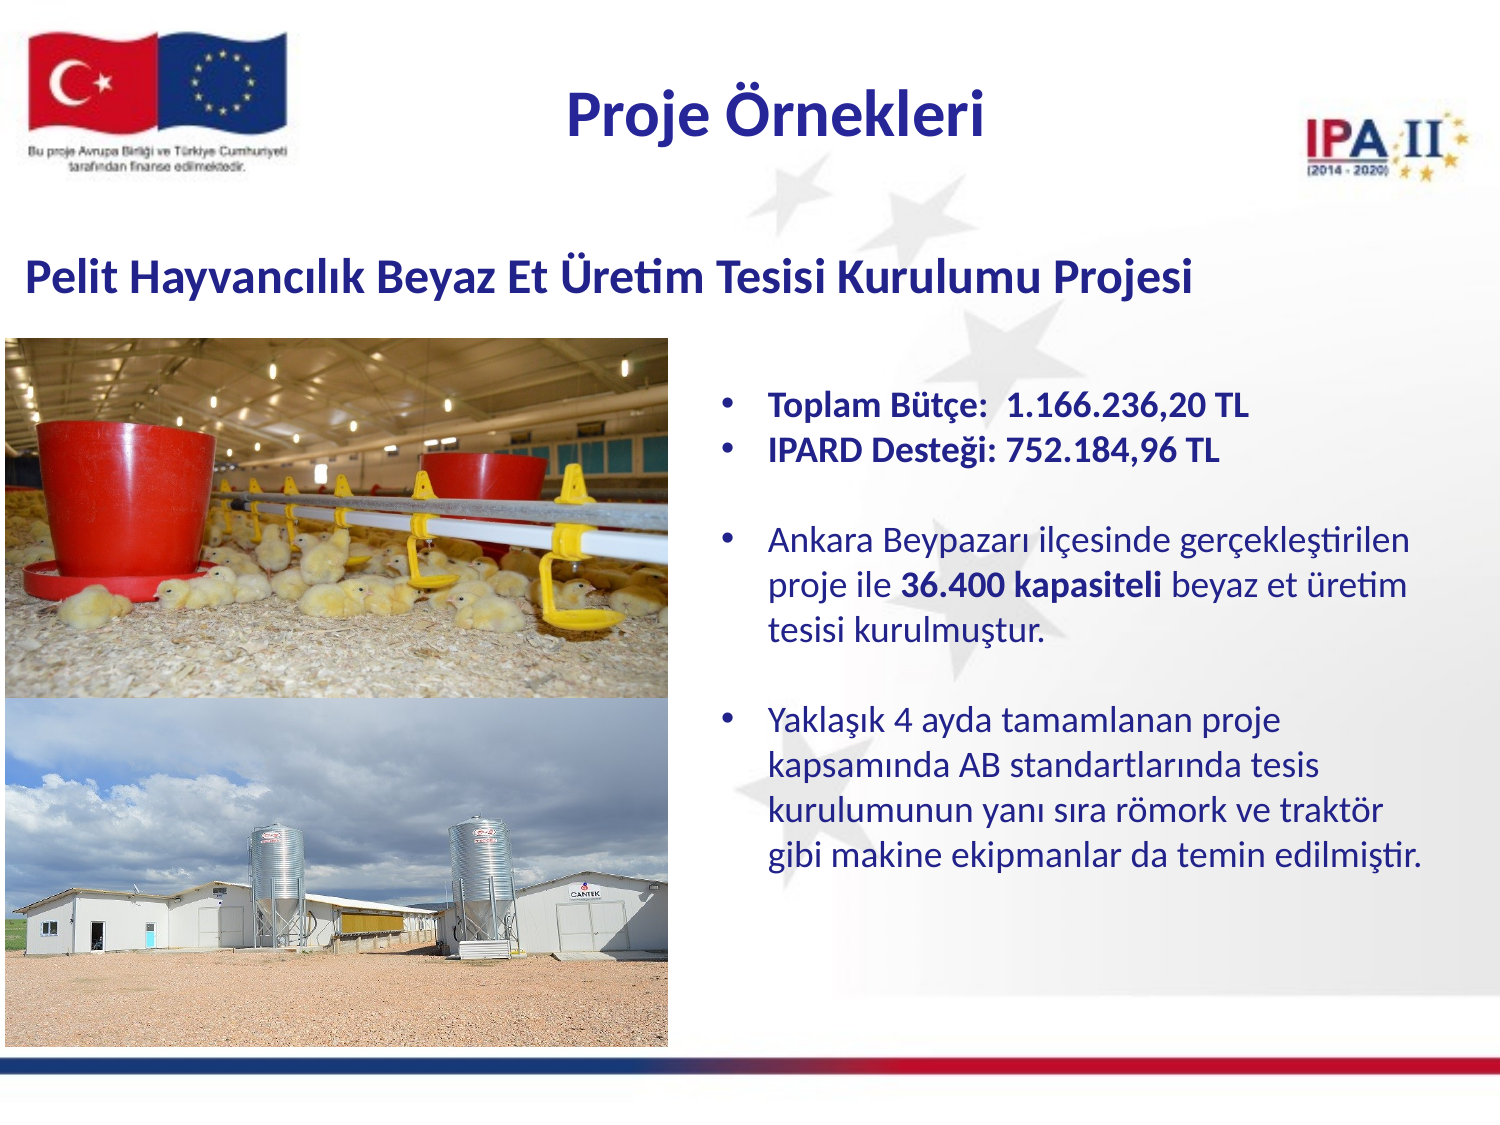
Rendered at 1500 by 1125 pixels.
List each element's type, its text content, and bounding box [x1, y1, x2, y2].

list Pelit Hayvancılık Beyaz Et Üretim Tesisi Kurulumu Projesi [12, 237, 1363, 889]
picture [0, 0, 1500, 1125]
title Proje Örnekleri [309, 45, 1244, 176]
text_box Toplam Bütçe: 1.166.236,20 TL IPARD Desteği: 752.184,96 TL Ankara Beypazarı ilçesinde gerçekleştirilen proje ile 36.400 kapasiteli beyaz et üretim tesisi kurulmuştur. Yaklaşık 4 ayda tamamlanan proje kapsamında AB standartlarında tesis kurulumunun yanı sıra römork ve traktör gibi makine ekipmanlar da temin edilmiştir. [707, 373, 1452, 927]
